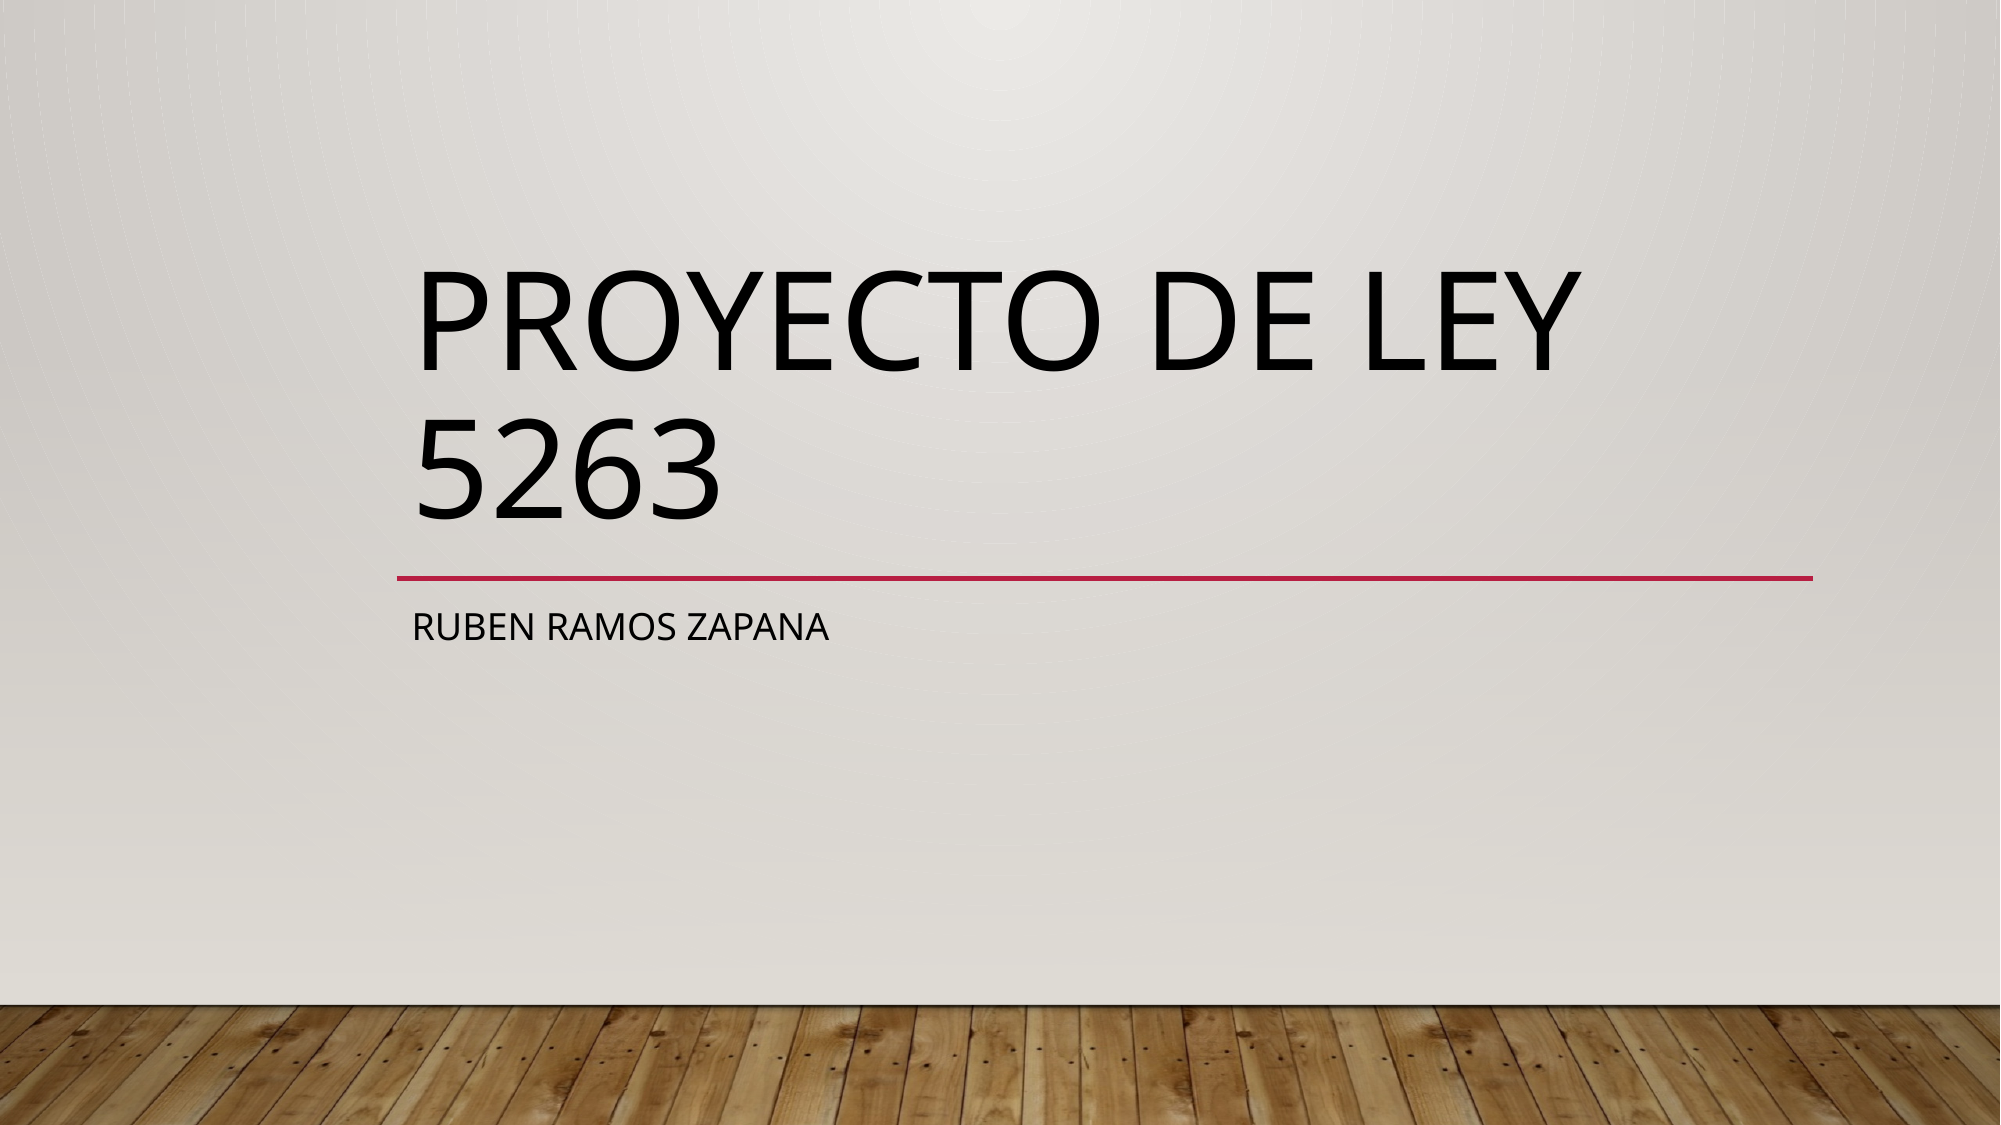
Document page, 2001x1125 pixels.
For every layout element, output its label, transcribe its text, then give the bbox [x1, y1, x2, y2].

picture [0, 1005, 2000, 1125]
title PROYECTO DE LEY 5263 [396, 131, 1814, 549]
subtitle RUBEN RAMOS ZAPANA [396, 579, 1814, 740]
